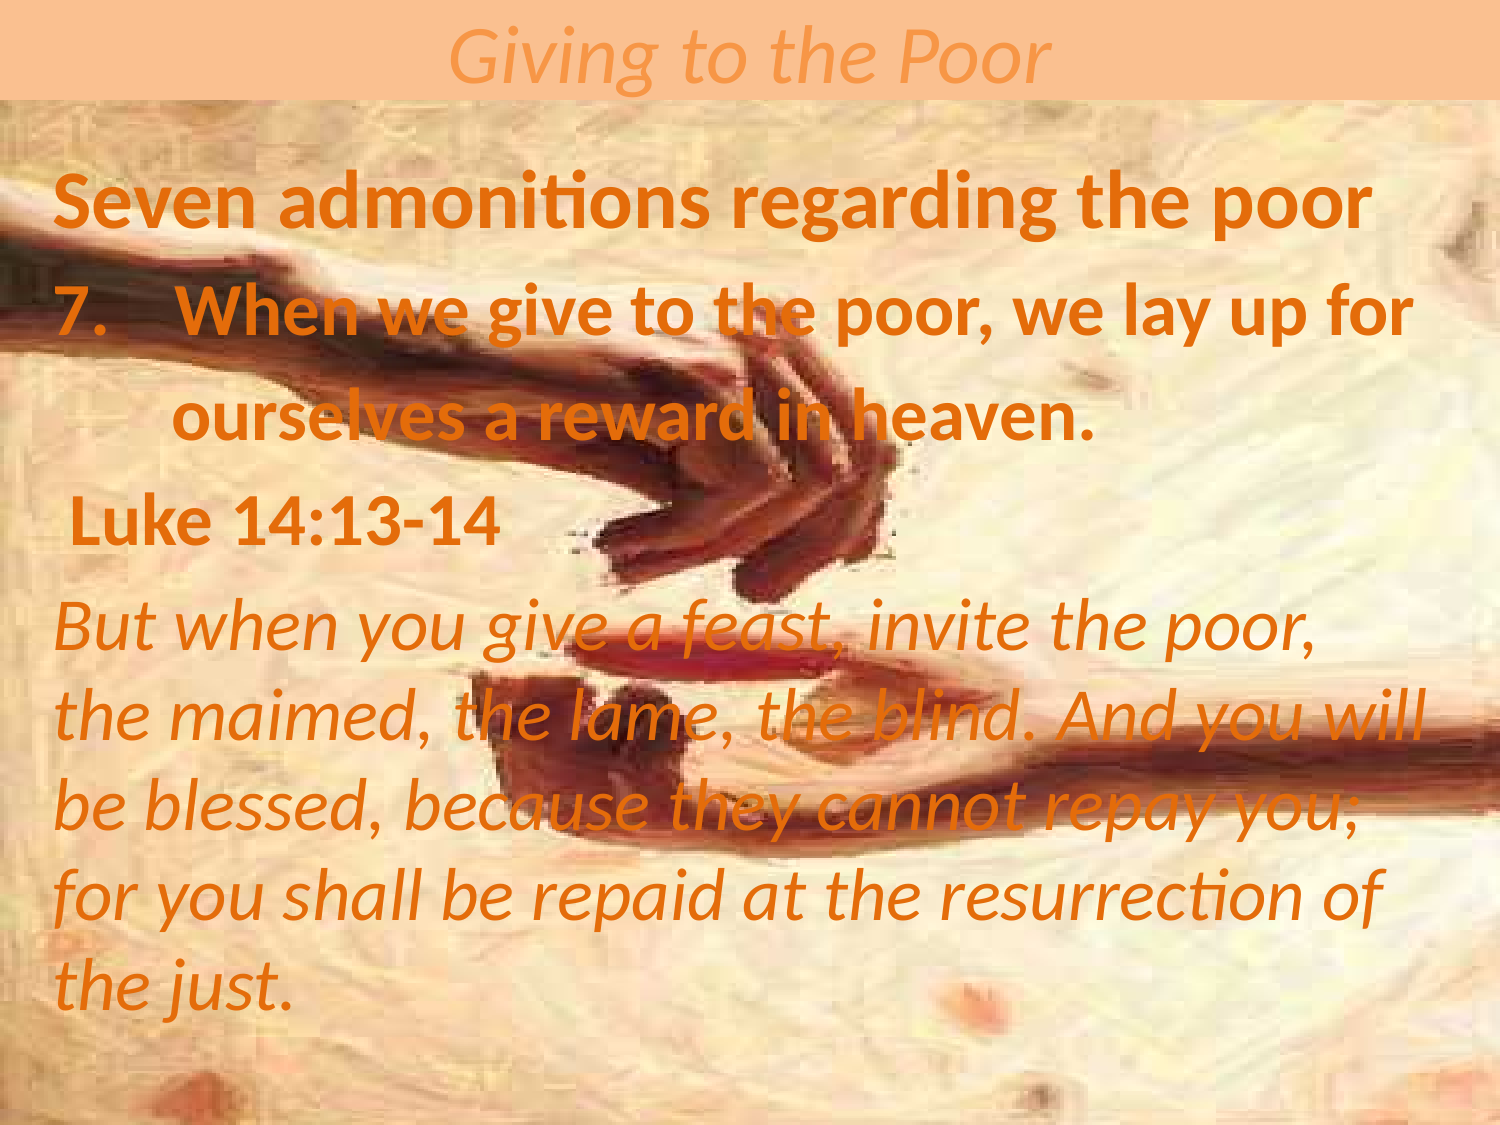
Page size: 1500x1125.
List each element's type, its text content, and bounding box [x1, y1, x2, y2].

subtitle Seven admonitions regarding the poor When we give to the poor, we lay up for ourselves a reward in heaven. Luke 14:13-14 But when you give a feast, invite the poor, the maimed, the lame, the blind. And you will be blessed, because they cannot repay you; for you shall be repaid at the resurrection of the just. [37, 137, 1450, 1088]
picture [0, 100, 1500, 1125]
title Giving to the Poor [0, 0, 1500, 100]
